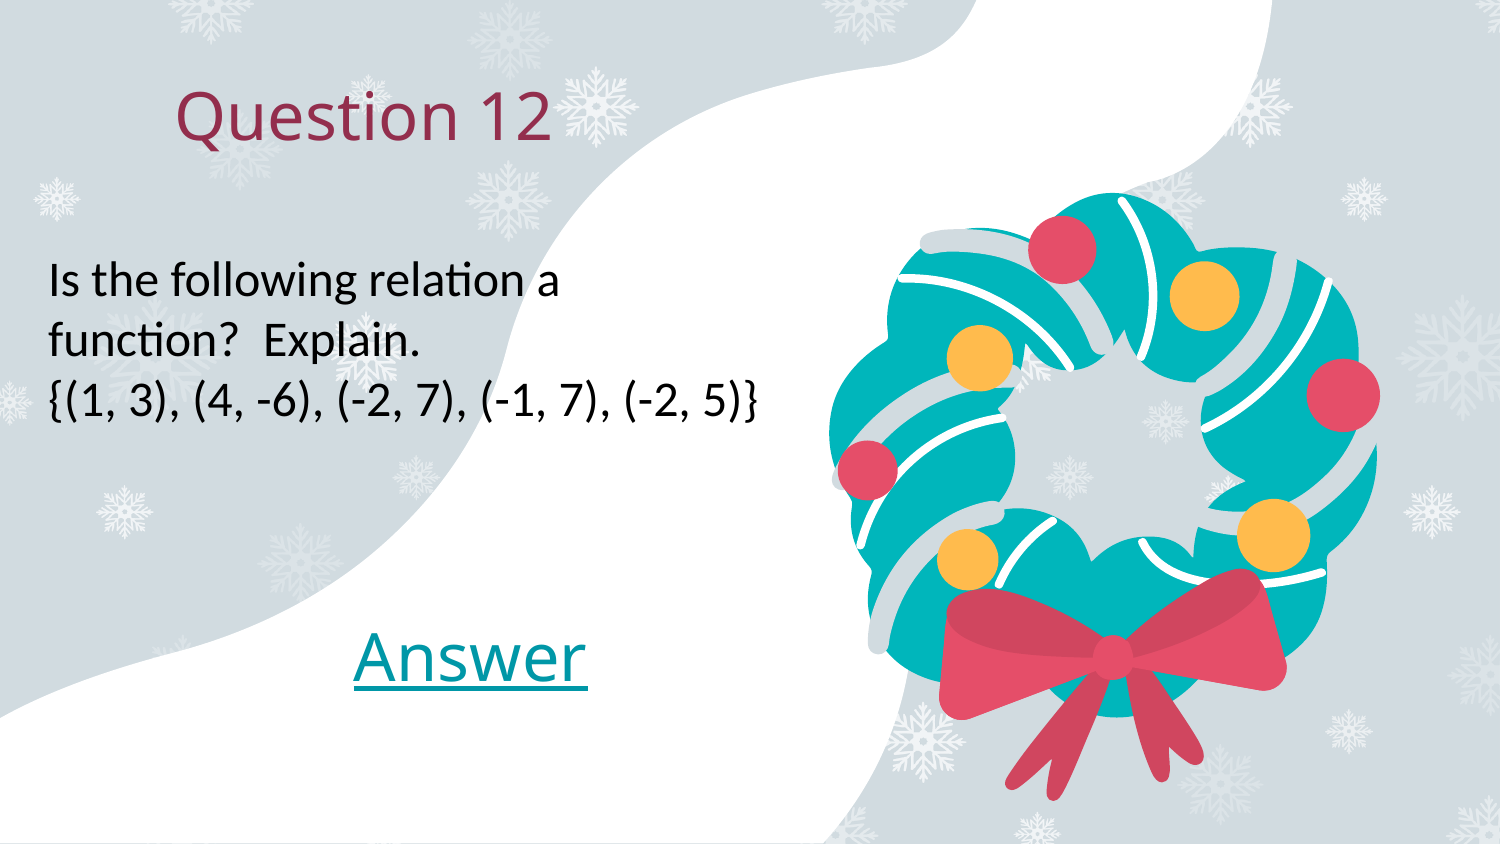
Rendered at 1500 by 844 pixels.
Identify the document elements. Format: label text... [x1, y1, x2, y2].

title Question 12 [76, 37, 570, 169]
picture [0, 0, 975, 717]
title Answer [109, 641, 603, 801]
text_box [824, 192, 1386, 802]
picture [824, 0, 1500, 844]
text_box Is the following relation a function? Explain. {(1, 3), (4, -6), (-2, 7), (-1, 7), (-2, 5)} [33, 231, 778, 531]
